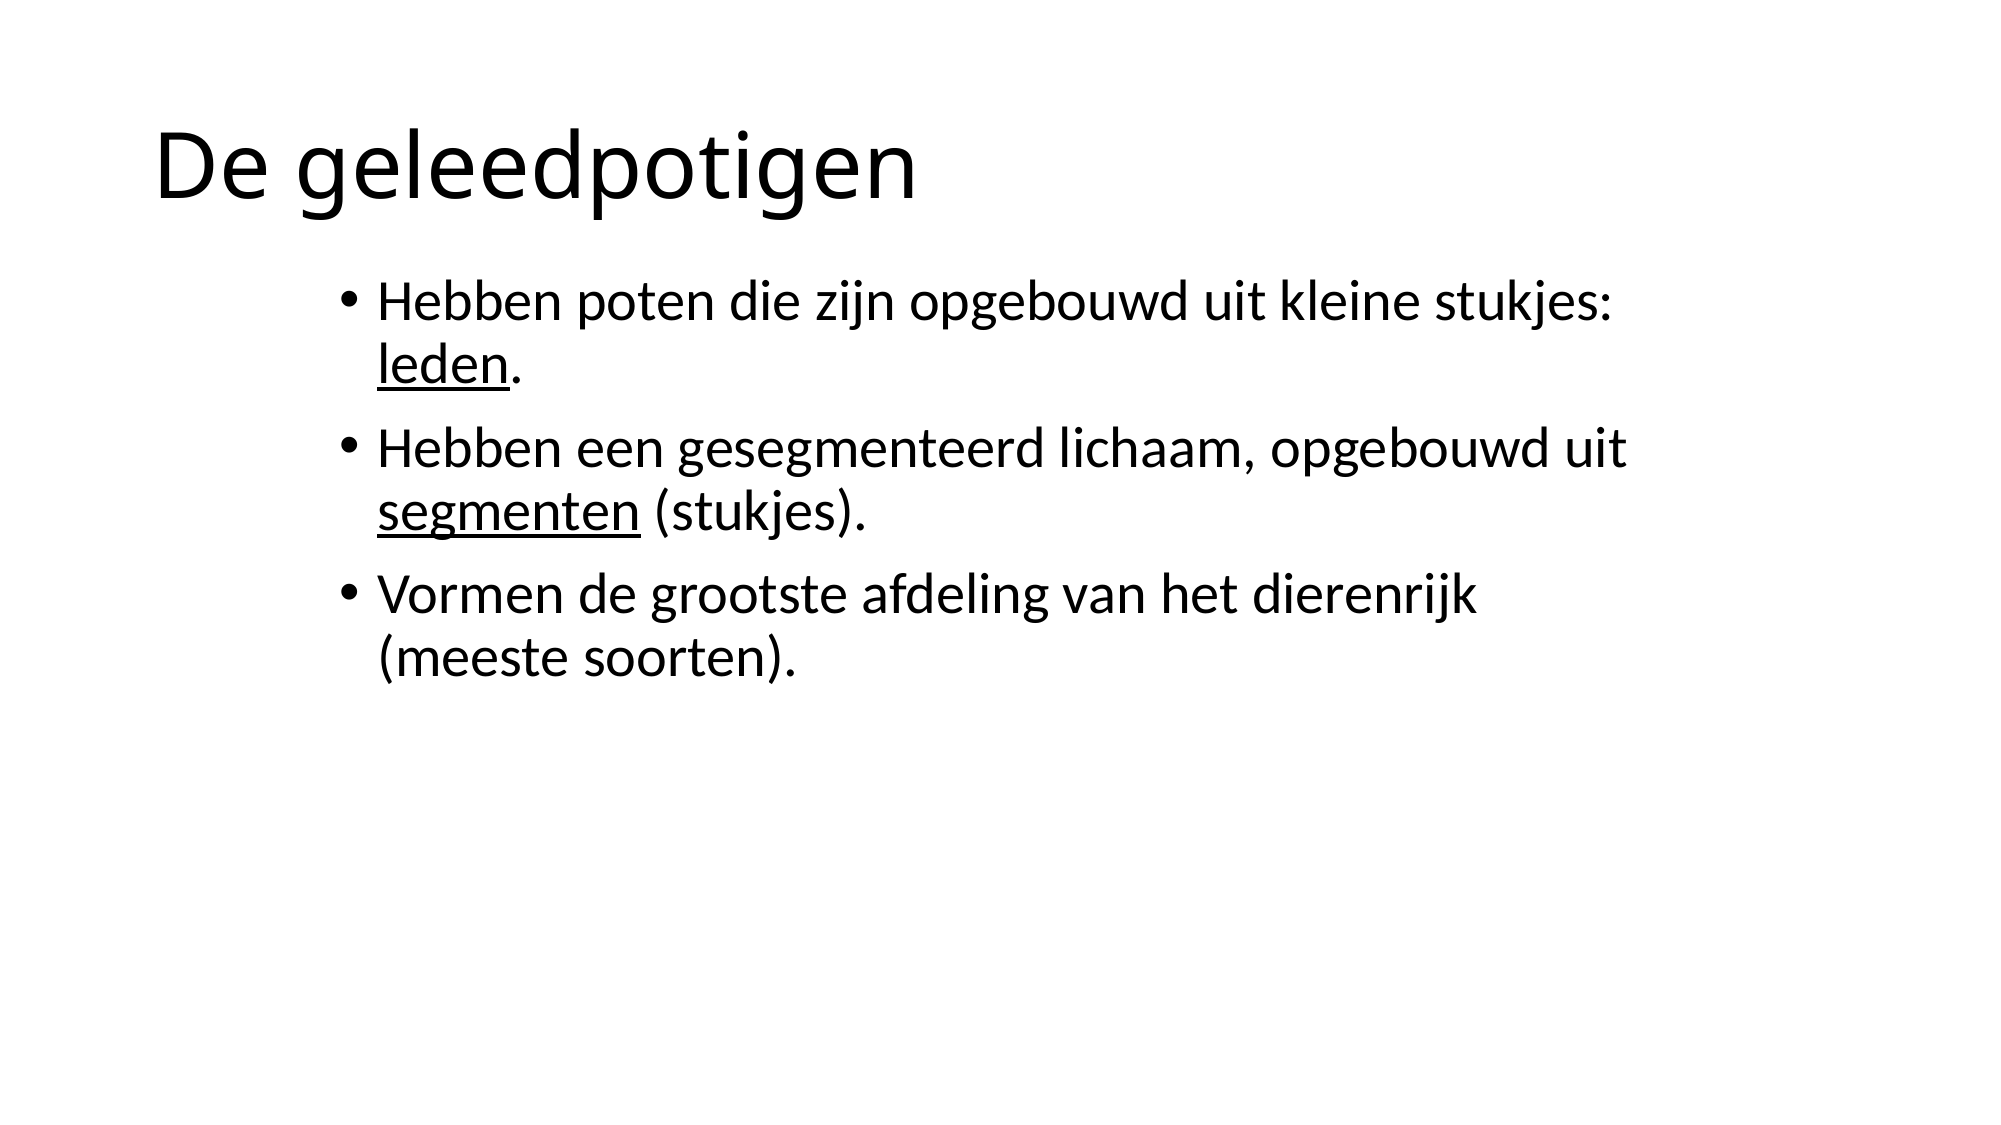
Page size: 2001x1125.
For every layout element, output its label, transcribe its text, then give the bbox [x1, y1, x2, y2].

list Hebben poten die zijn opgebouwd uit kleine stukjes: leden. Hebben een gesegmenteerd lichaam, opgebouwd uit segmenten (stukjes). Vormen de grootste afdeling van het dierenrijk (meeste soorten). [324, 262, 1675, 1094]
title De geleedpotigen [137, 59, 1863, 278]
